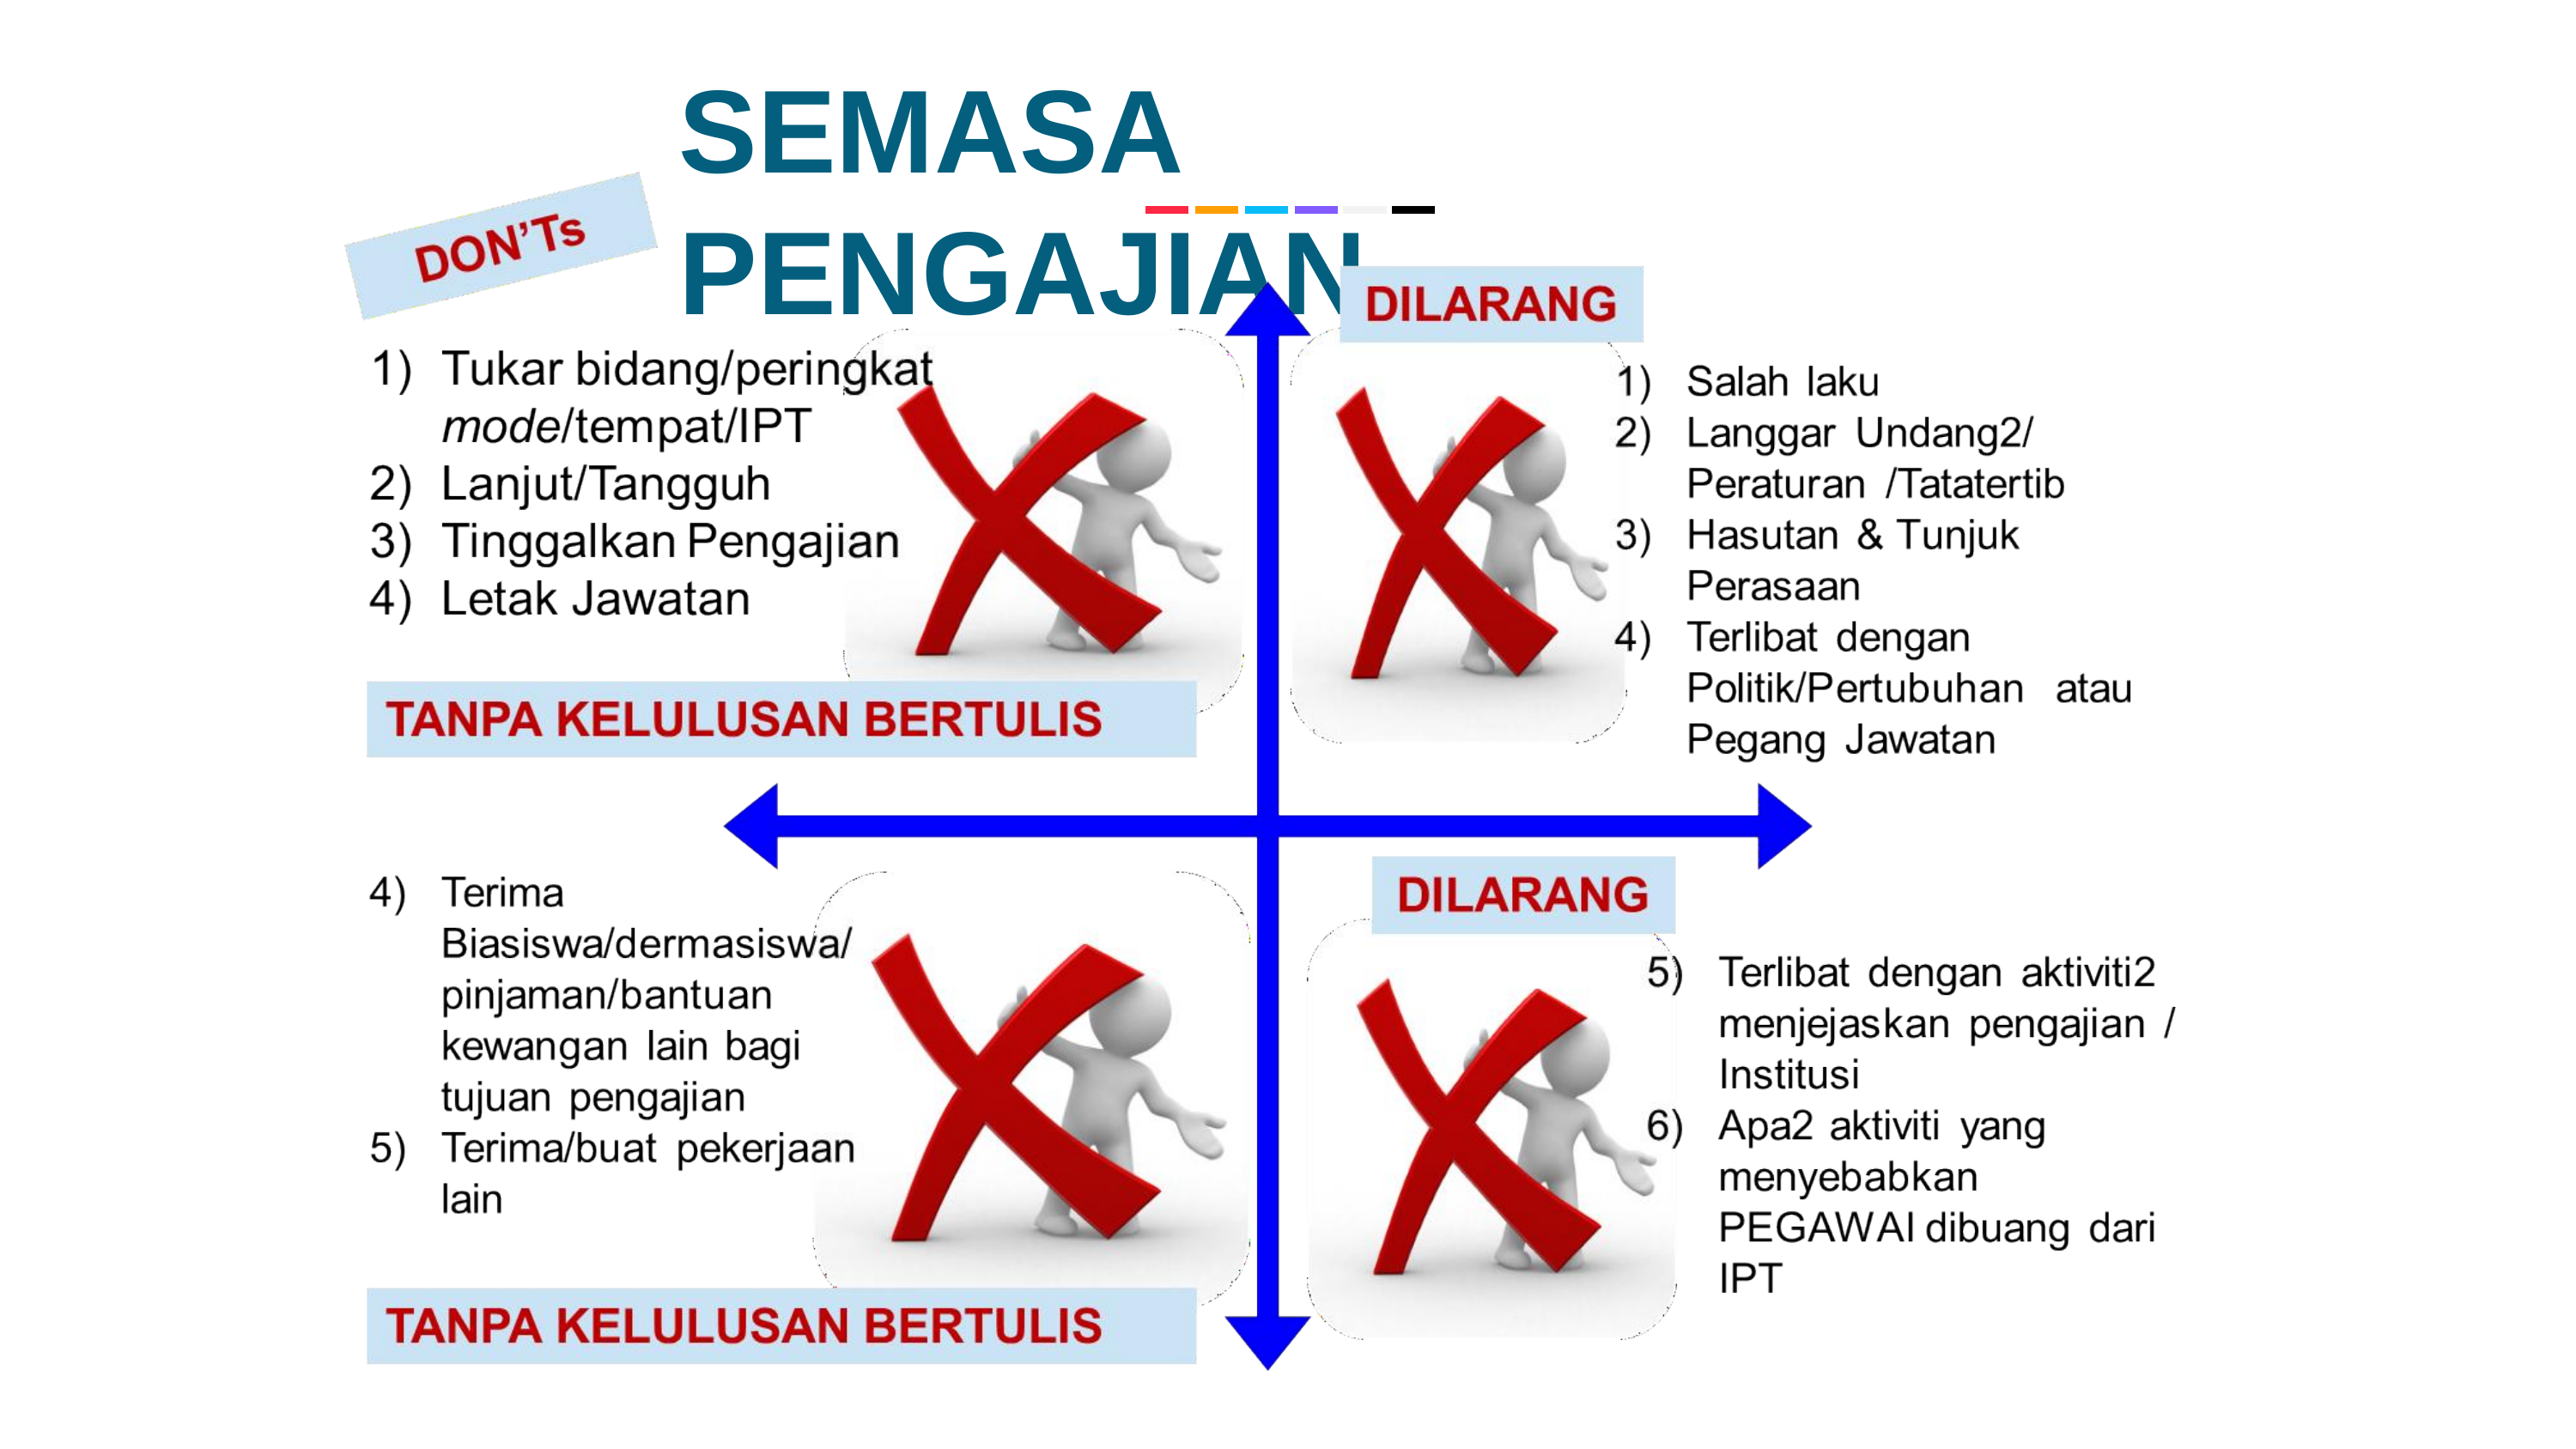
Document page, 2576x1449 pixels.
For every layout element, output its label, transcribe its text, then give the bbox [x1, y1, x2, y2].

title SEMASA PENGAJIAN [677, 52, 1904, 172]
text_box [343, 172, 2234, 1384]
